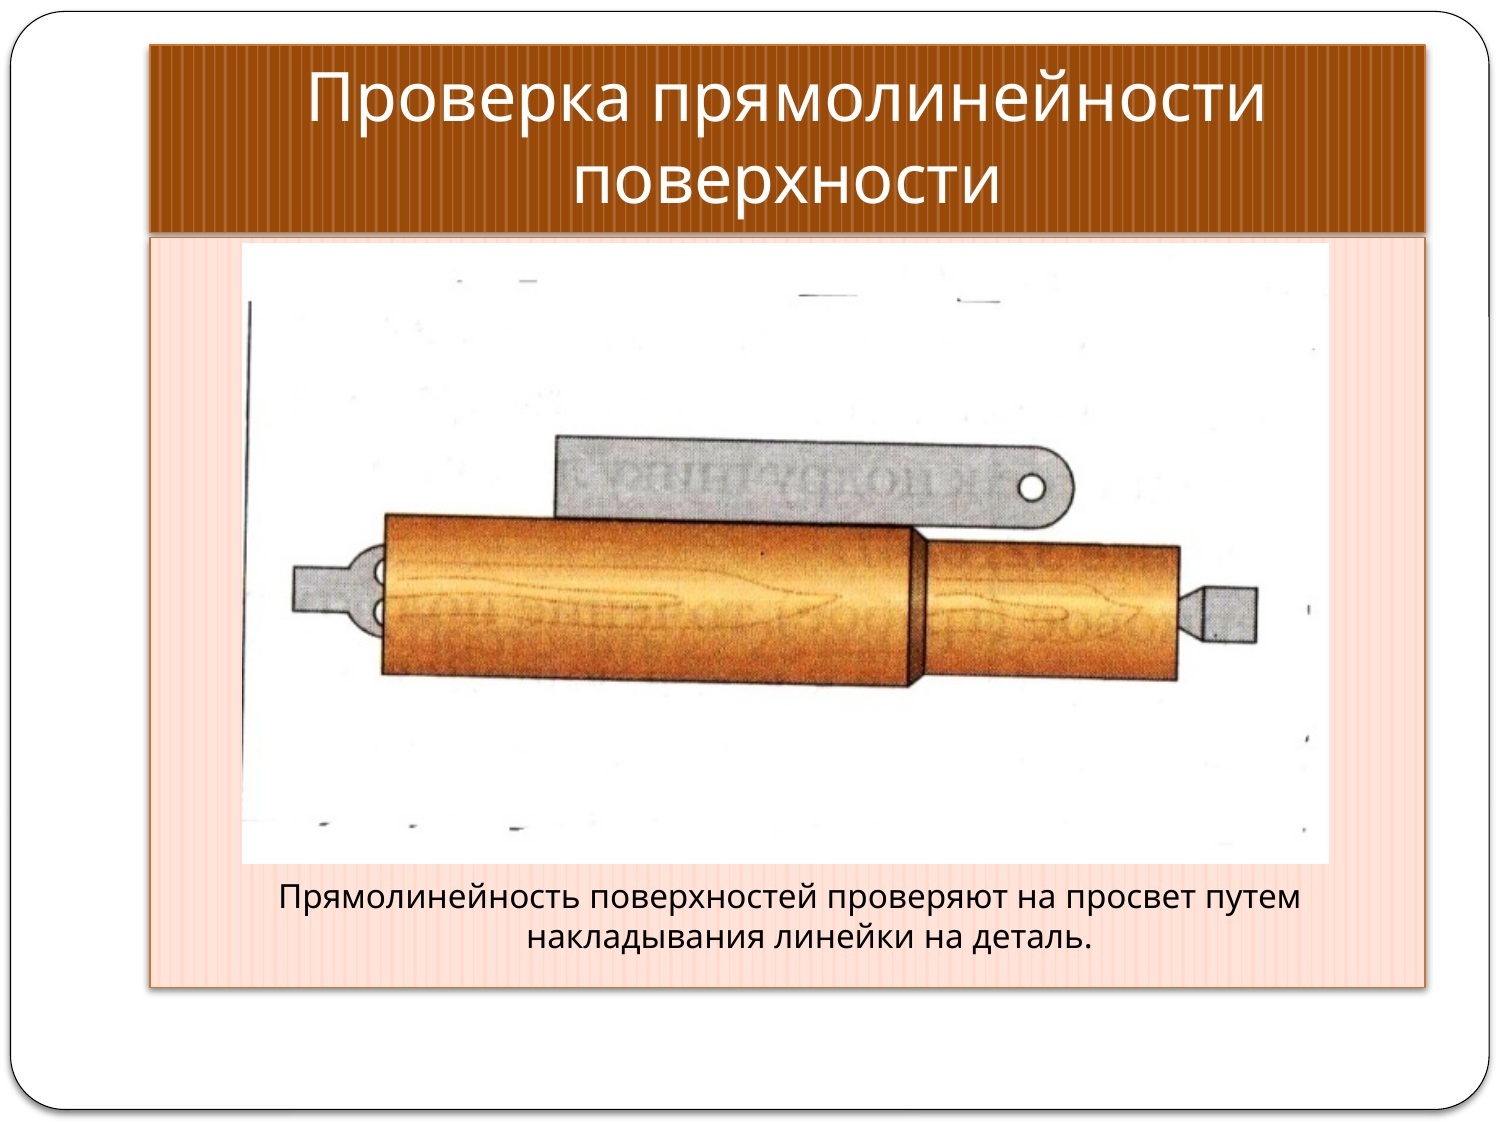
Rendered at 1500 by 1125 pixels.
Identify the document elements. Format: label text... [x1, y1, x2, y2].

list Прямолинейность поверхностей проверяют на просвет путем накладывания линейки на деталь. [149, 237, 1426, 988]
title Проверка прямолинейности поверхности [149, 44, 1426, 233]
picture [241, 243, 1329, 864]
